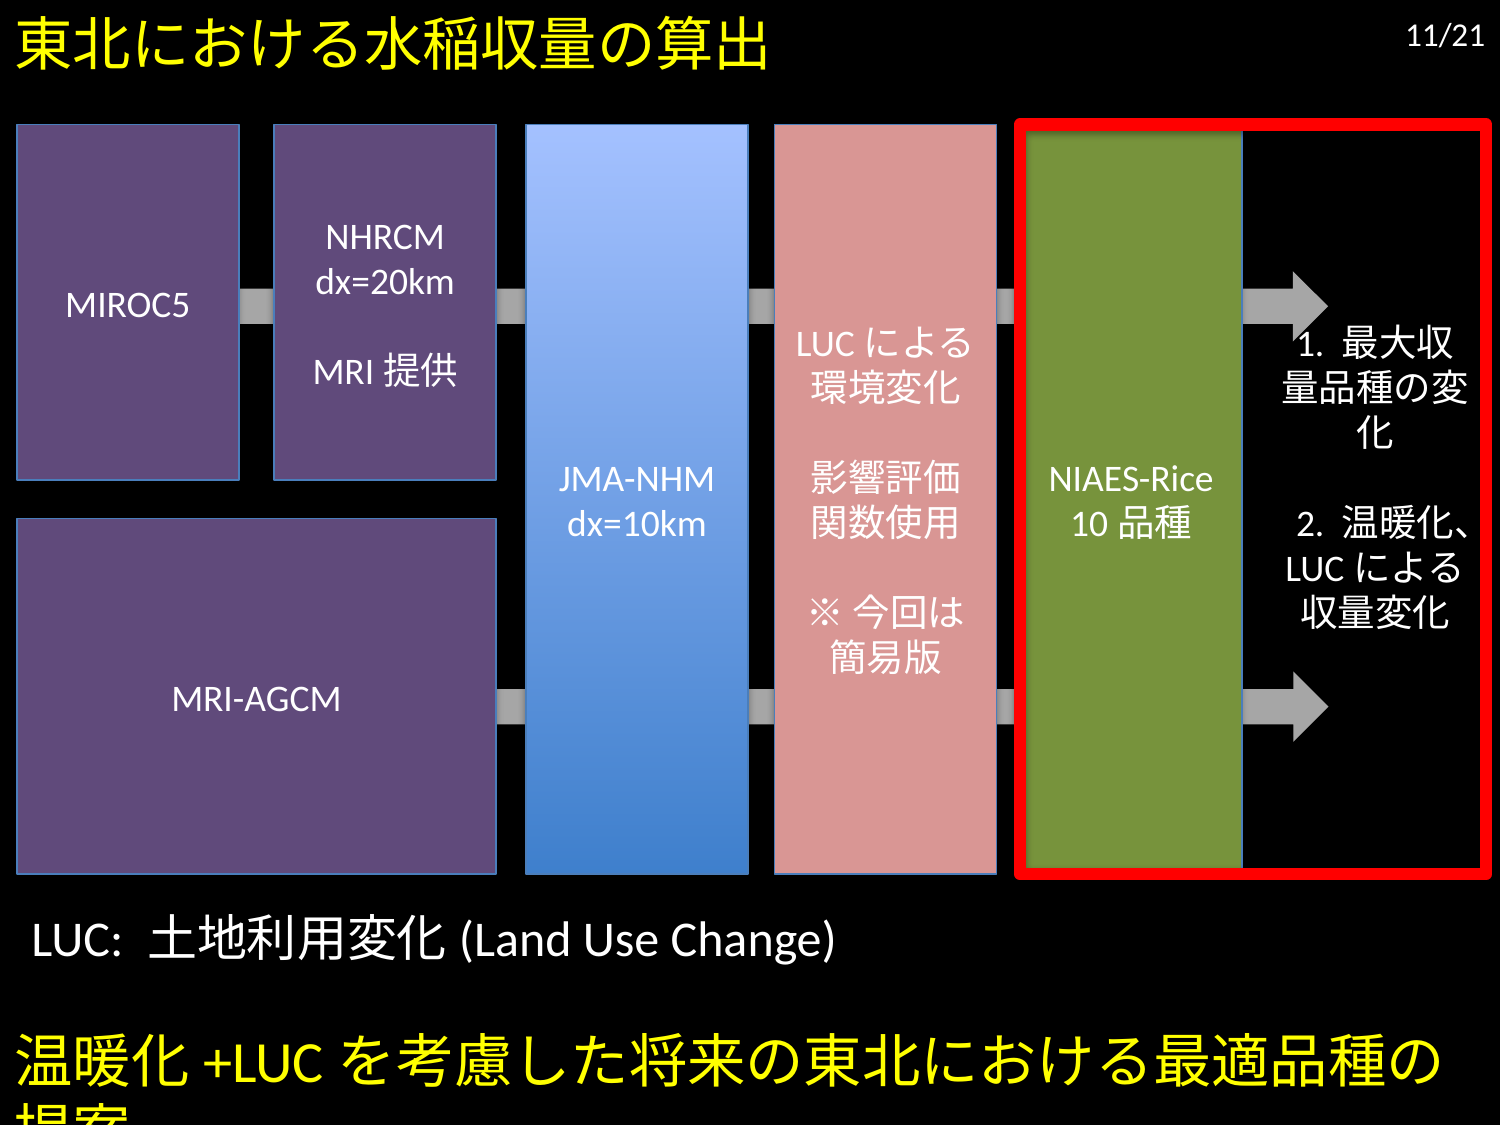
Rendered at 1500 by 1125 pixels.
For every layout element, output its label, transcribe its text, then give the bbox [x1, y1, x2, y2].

text_box LUC: 土地利用変化(Land Use Change) [16, 899, 981, 974]
text_box MRI-AGCM [16, 518, 497, 875]
text_box JMA-NHM dx=10km [525, 124, 749, 875]
text_box [502, 287, 520, 325]
text_box [501, 688, 520, 726]
text_box [1002, 287, 1013, 325]
text_box MIROC5 [16, 124, 240, 481]
text_box 東北における水稲収量の算出 [0, 0, 1500, 85]
text_box NHRCM dx=20km MRI提供 [273, 124, 497, 481]
text_box 温暖化+LUCを考慮した将来の東北における最適品種の提案 [0, 1017, 1500, 1125]
text_box [754, 287, 769, 325]
text_box LUCによる 環境変化 影響評価 関数使用 ※今回は 簡易版 [774, 124, 997, 875]
text_box [754, 688, 769, 726]
text_box [1002, 688, 1013, 726]
text_box [1019, 124, 1487, 875]
text_box [243, 287, 268, 325]
